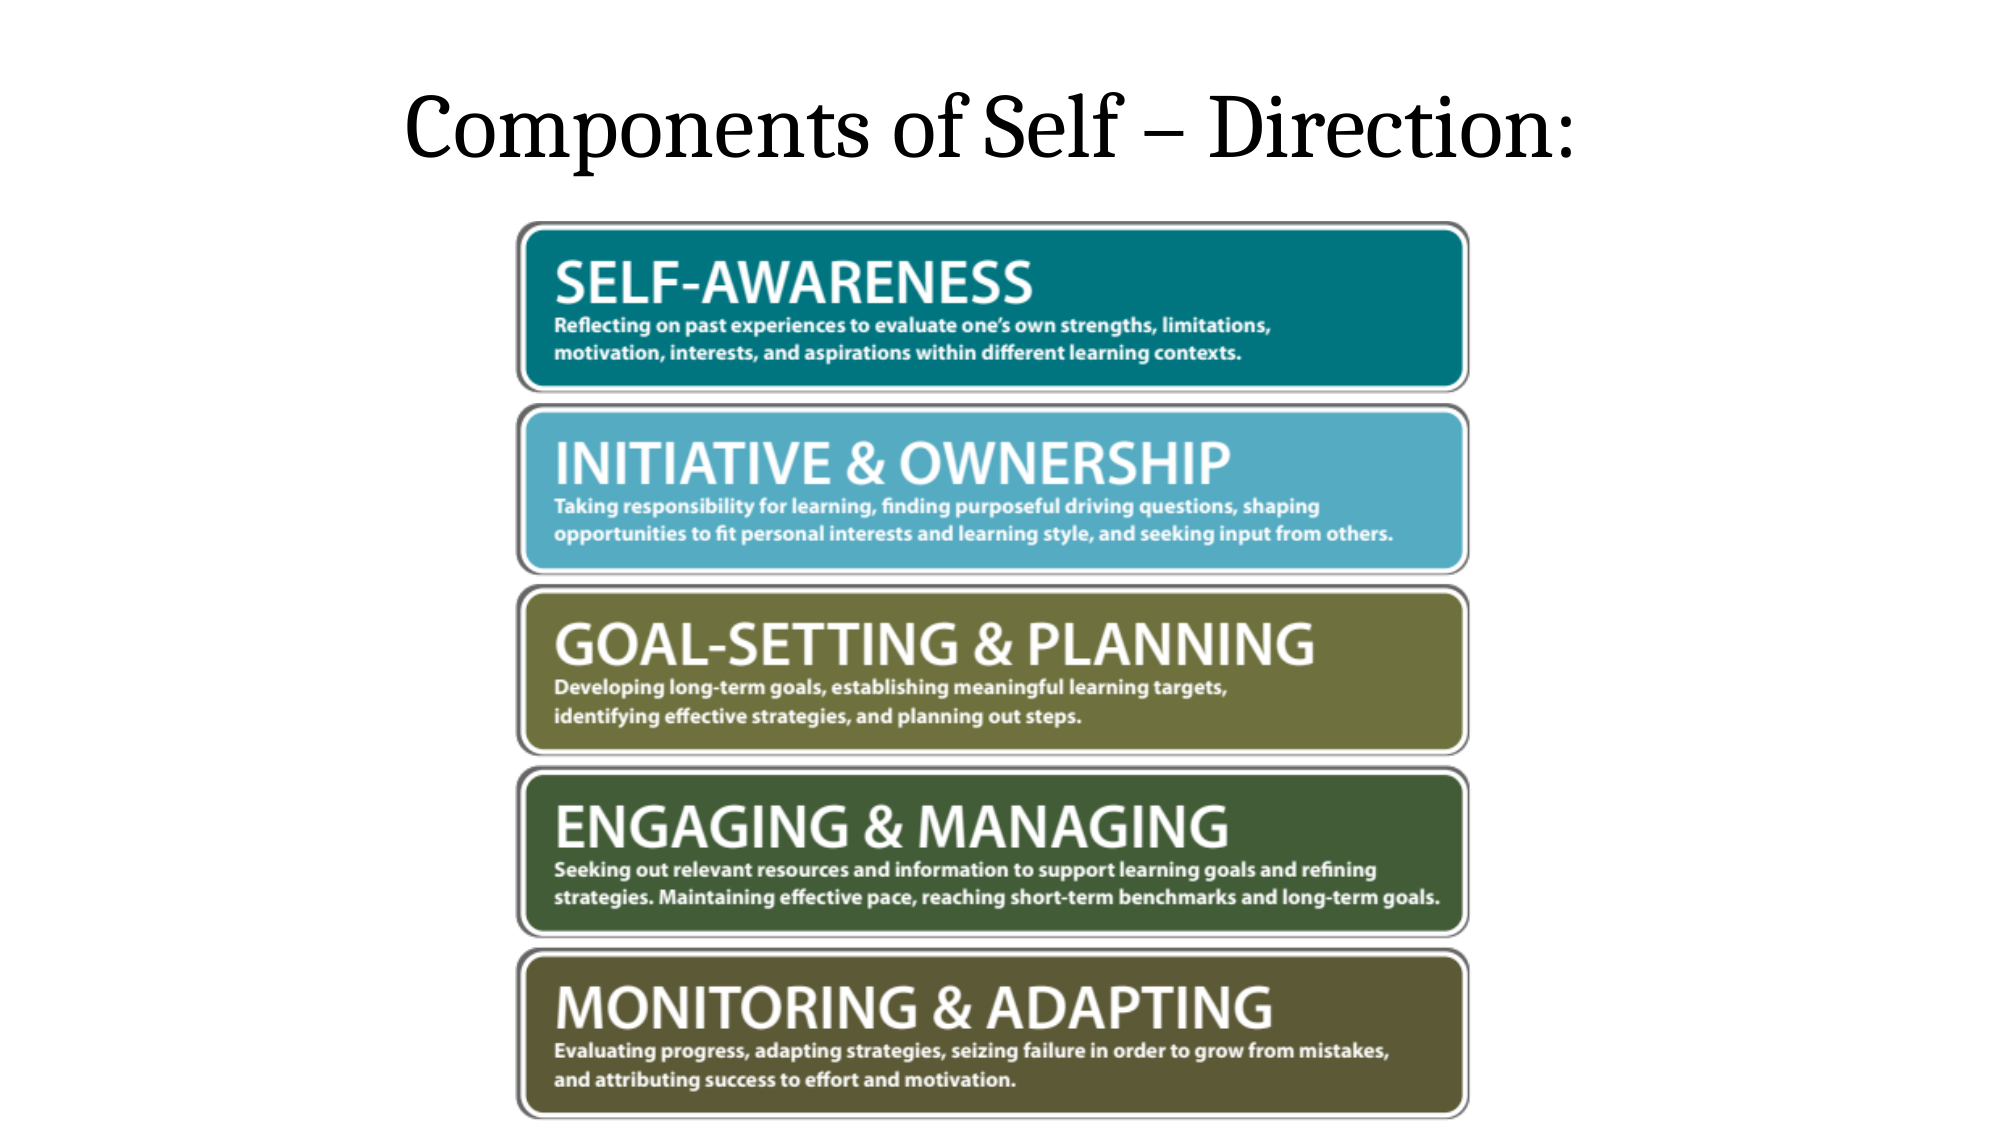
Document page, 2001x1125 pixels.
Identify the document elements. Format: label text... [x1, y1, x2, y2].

title Components of Self – Direction: [130, 19, 1856, 237]
picture [506, 221, 1479, 1125]
